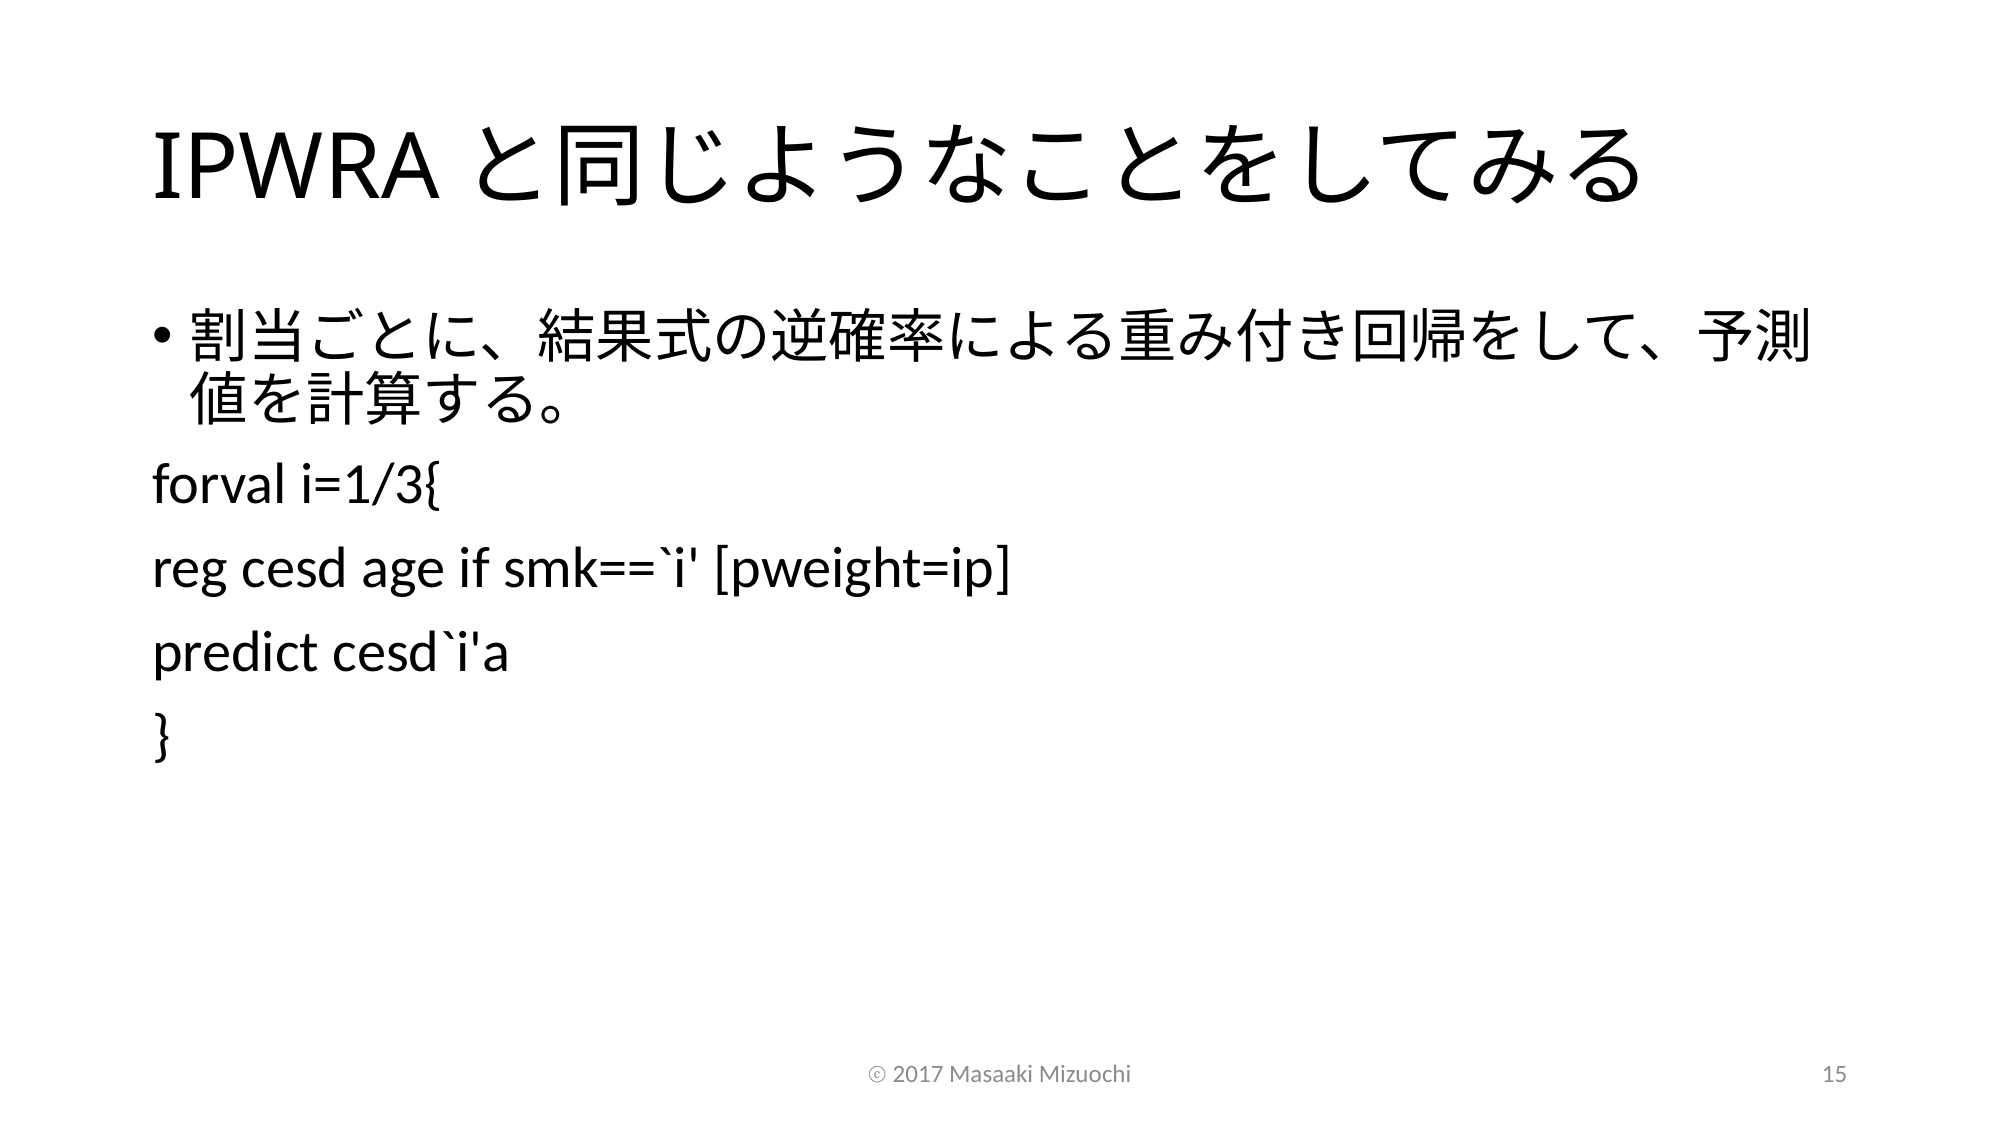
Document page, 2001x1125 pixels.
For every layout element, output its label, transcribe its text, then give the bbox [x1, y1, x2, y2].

title IPWRAと同じようなことをしてみる [137, 59, 1863, 278]
list 割当ごとに、結果式の逆確率による重み付き回帰をして、予測値を計算する。 forval i=1/3{ reg cesd age if smk==`i' [pweight=ip] predict cesd`i'a } [137, 299, 1863, 1014]
slide_number 15 [1412, 1042, 1863, 1103]
footer ⓒ 2017 Masaaki Mizuochi [662, 1042, 1338, 1103]
